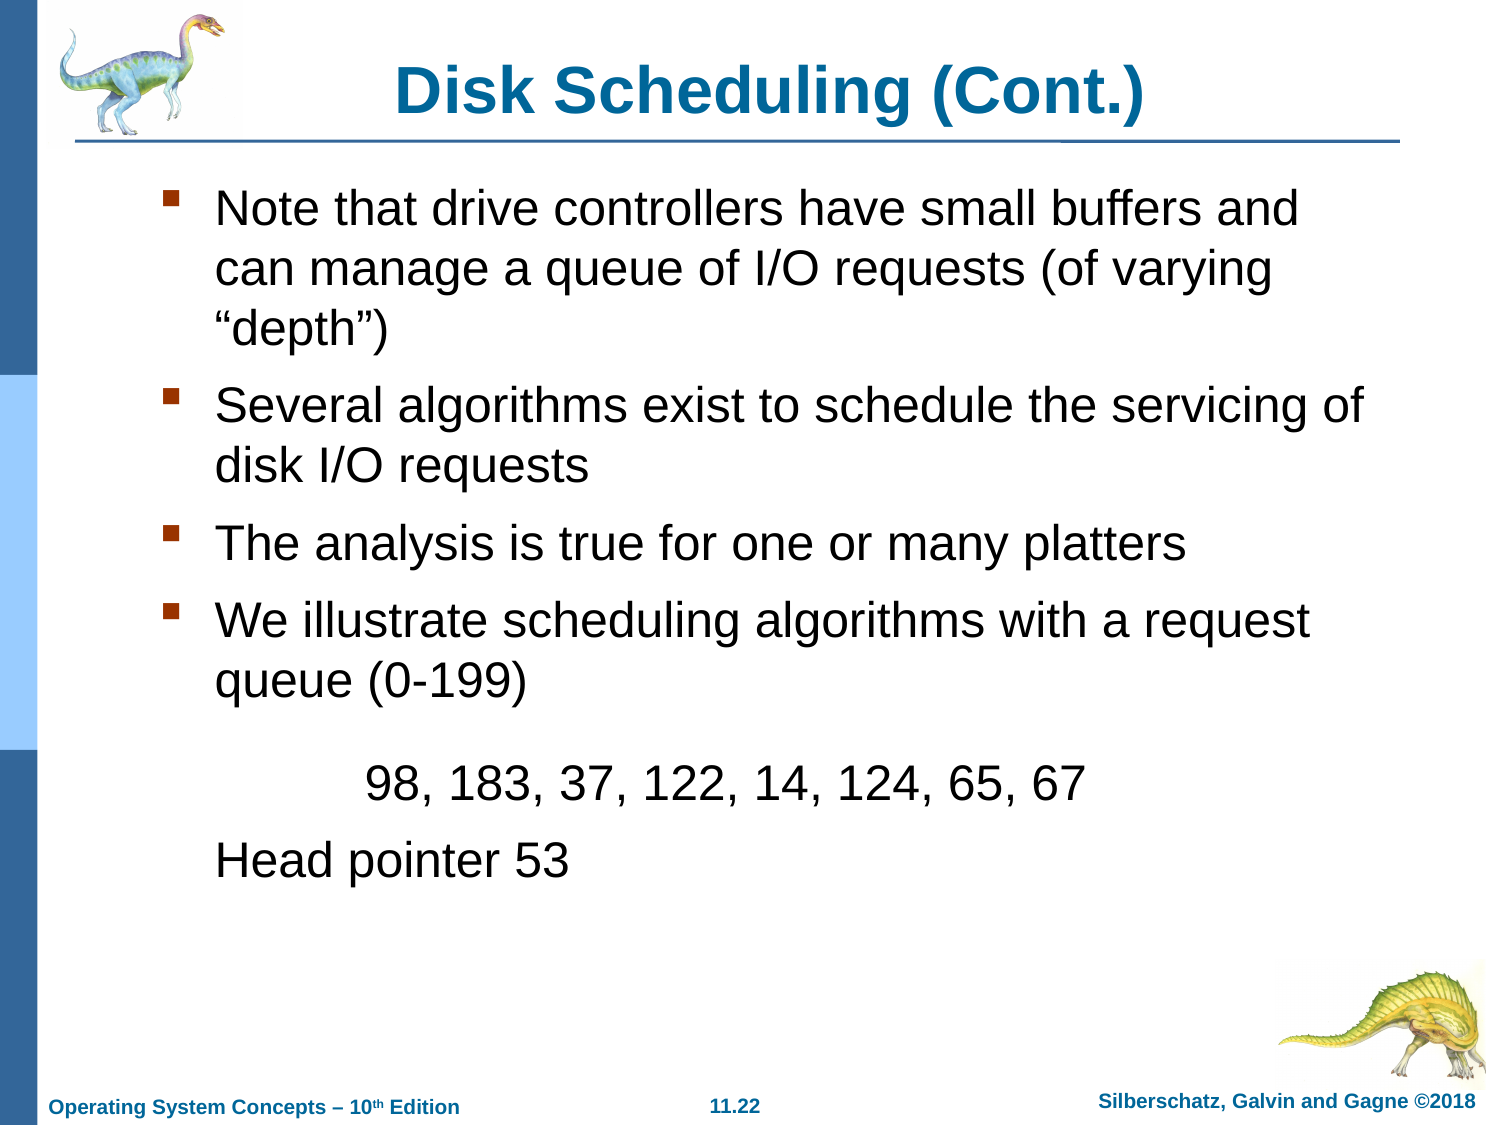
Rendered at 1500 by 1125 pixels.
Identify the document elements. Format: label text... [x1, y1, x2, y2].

picture [1275, 959, 1486, 1090]
title Disk Scheduling (Cont.) [116, 40, 1425, 135]
list Note that drive controllers have small buffers and can manage a queue of I/O requests (of varying “depth”) Several algorithms exist to schedule the servicing of disk I/O requests The analysis is true for one or many platters We illustrate scheduling algorithms with a request queue (0-199) 98, 183, 37, 122, 14, 124, 65, 67 Head pointer 53 [143, 167, 1392, 953]
picture [46, 0, 243, 149]
